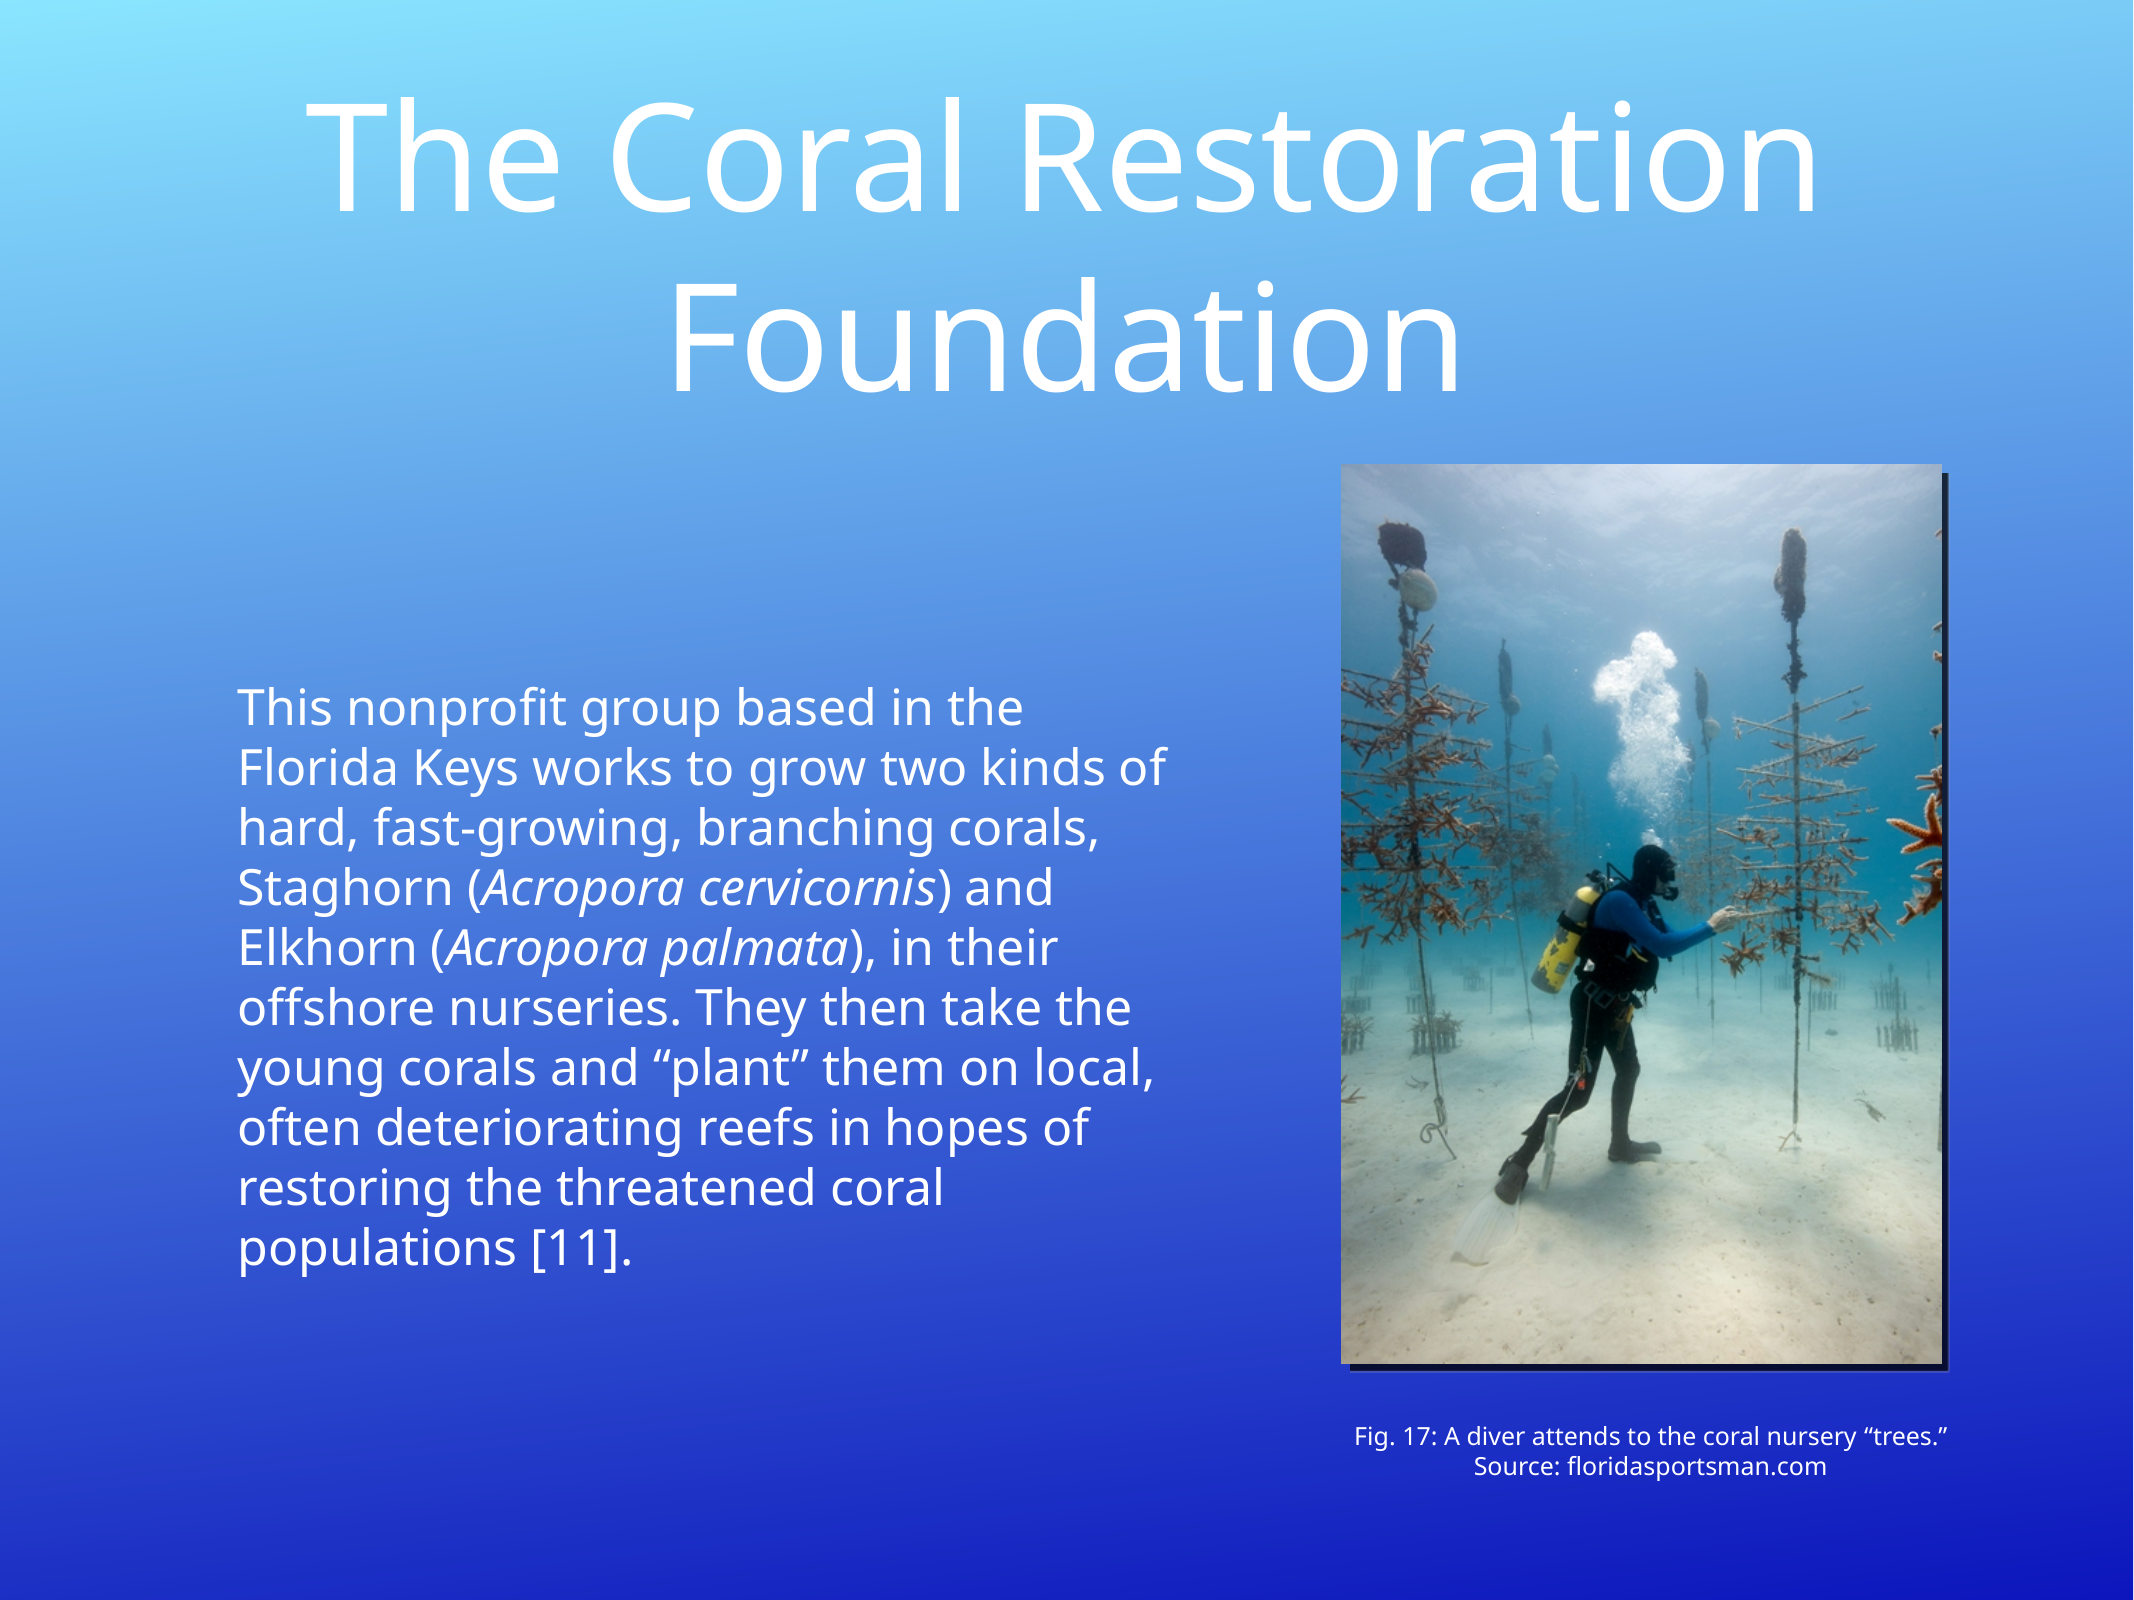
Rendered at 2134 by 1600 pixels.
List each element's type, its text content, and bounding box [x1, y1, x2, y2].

text_box Fig. 17: A diver attends to the coral nursery “trees.” Source: floridasportsman.com [1354, 1412, 1948, 1488]
title The Coral Restoration Foundation [174, 41, 1957, 442]
picture [1341, 464, 1942, 1364]
text_box This nonprofit group based in the Florida Keys works to grow two kinds of hard, fast-growing, branching corals, Staghorn (Acropora cervicornis) and Elkhorn (Acropora palmata), in their offshore nurseries. They then take the young corals and “plant” them on local, often deteriorating reefs in hopes of restoring the threatened coral populations [11]. [237, 565, 1182, 1385]
